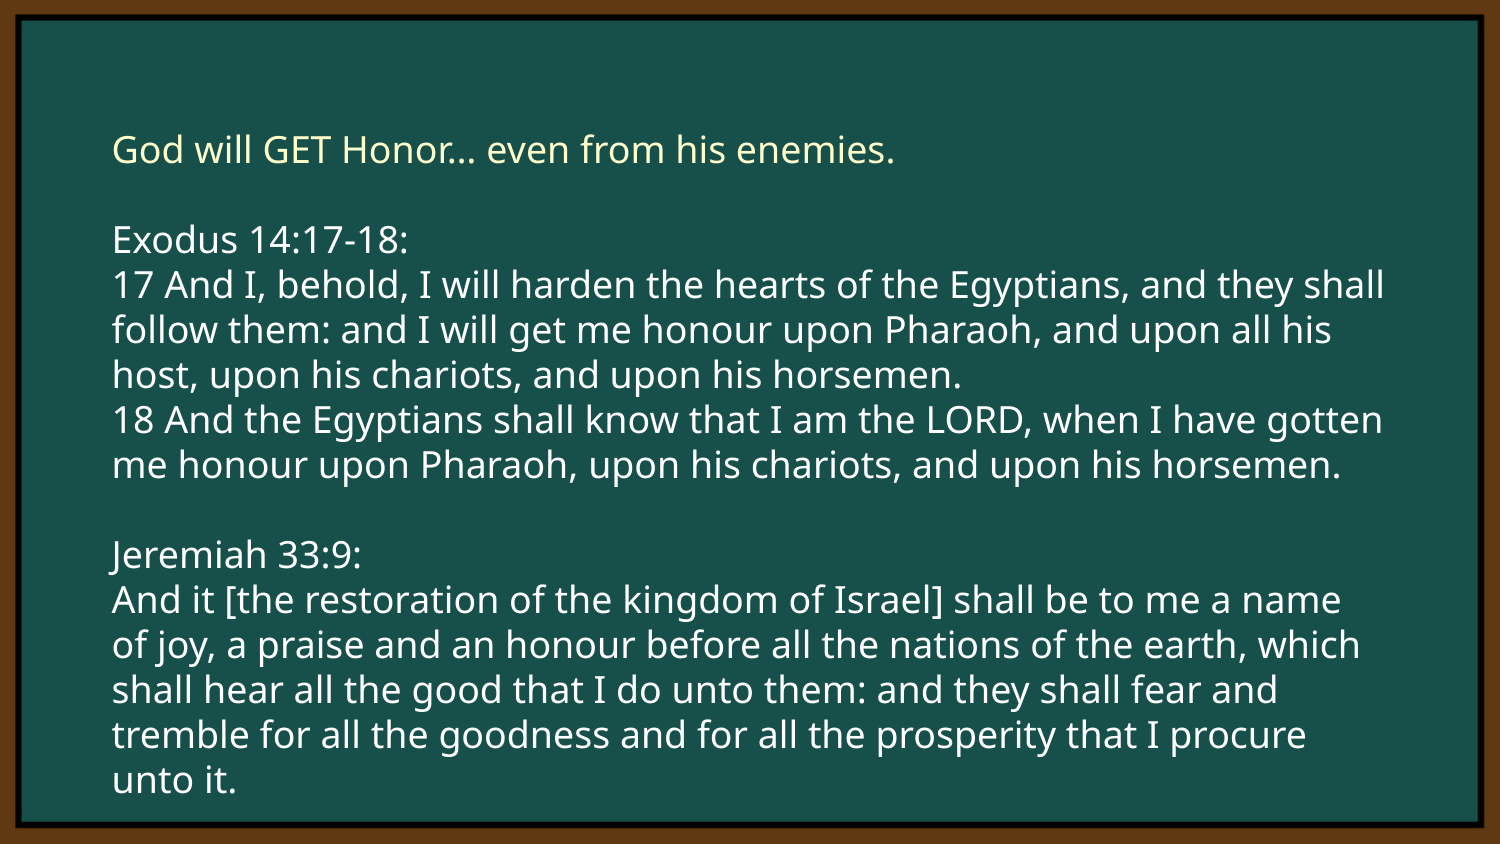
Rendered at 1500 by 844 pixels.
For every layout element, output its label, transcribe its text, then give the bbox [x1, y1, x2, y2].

picture [0, 0, 1500, 844]
text_box God will GET Honor… even from his enemies. Exodus 14:17-18: 17 And I, behold, I will harden the hearts of the Egyptians, and they shall follow them: and I will get me honour upon Pharaoh, and upon all his host, upon his chariots, and upon his horsemen. 18 And the Egyptians shall know that I am the LORD, when I have gotten me honour upon Pharaoh, upon his chariots, and upon his horsemen. Jeremiah 33:9: And it [the restoration of the kingdom of Israel] shall be to me a name of joy, a praise and an honour before all the nations of the earth, which shall hear all the good that I do unto them: and they shall fear and tremble for all the goodness and for all the prosperity that I procure unto it. [96, 118, 1404, 809]
